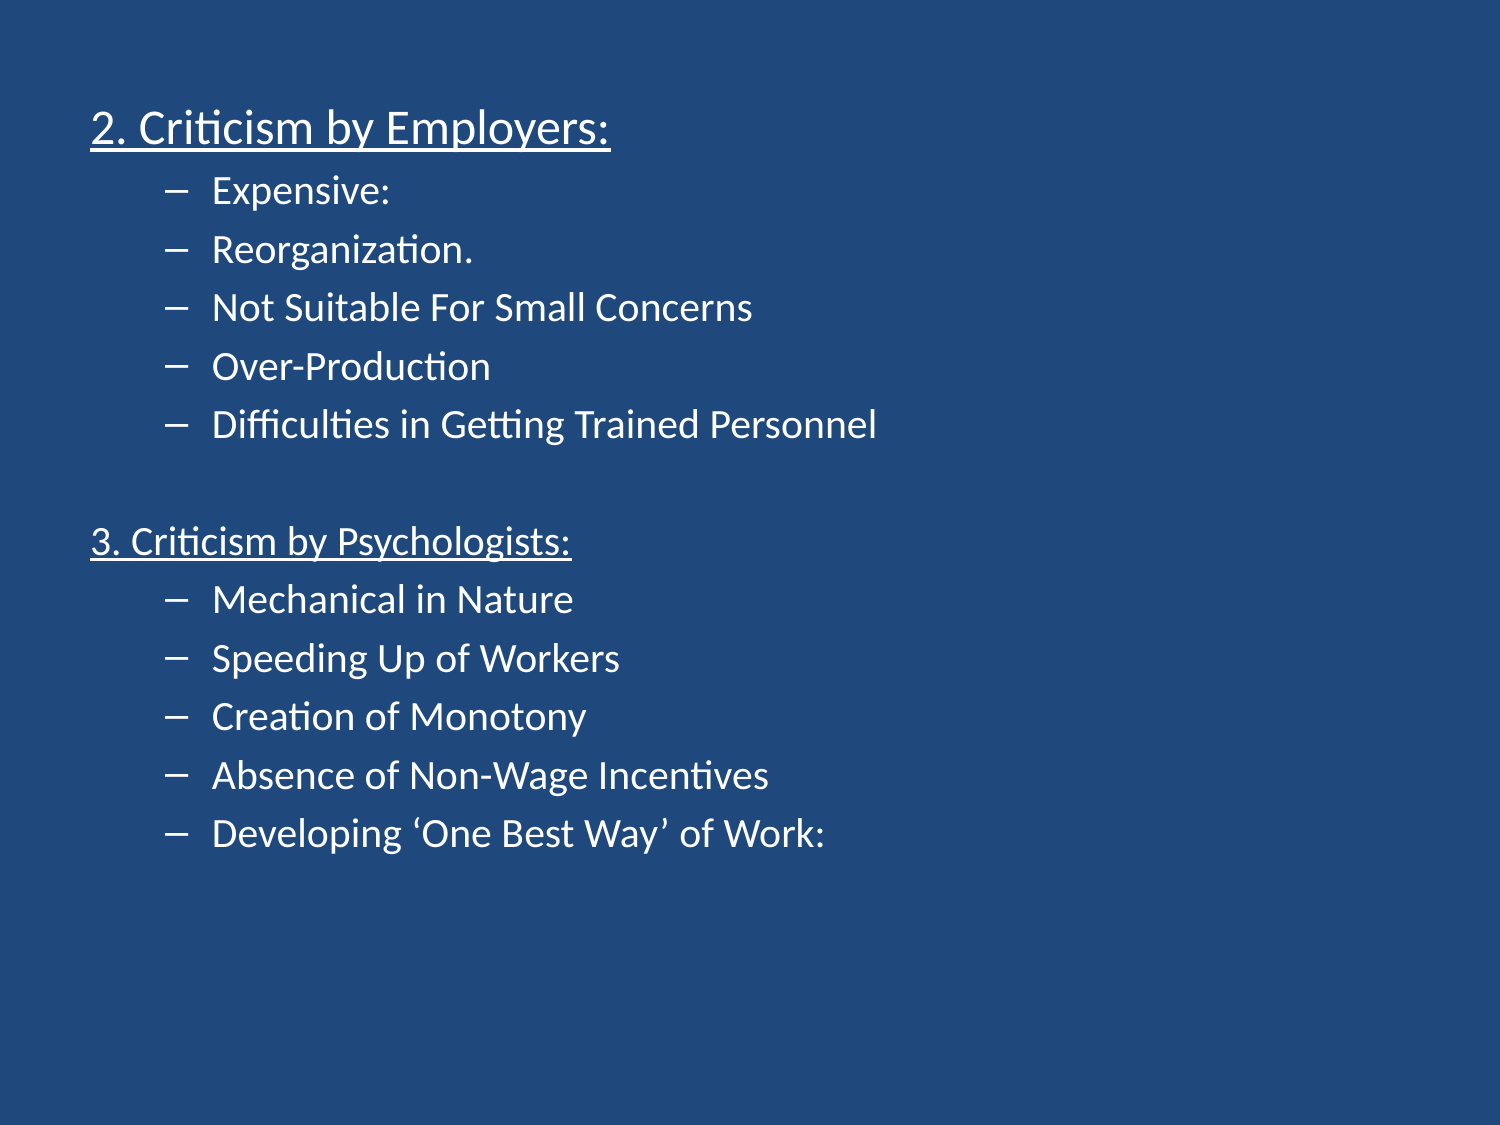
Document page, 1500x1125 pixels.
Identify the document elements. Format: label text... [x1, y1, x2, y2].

list 2. Criticism by Employers: Expensive: Reorganization. Not Suitable For Small Concerns Over-Production Difficulties in Getting Trained Personnel 3. Criticism by Psychologists: Mechanical in Nature Speeding Up of Workers Creation of Monotony Absence of Non-Wage Incentives Developing ‘One Best Way’ of Work: [75, 87, 1425, 1005]
